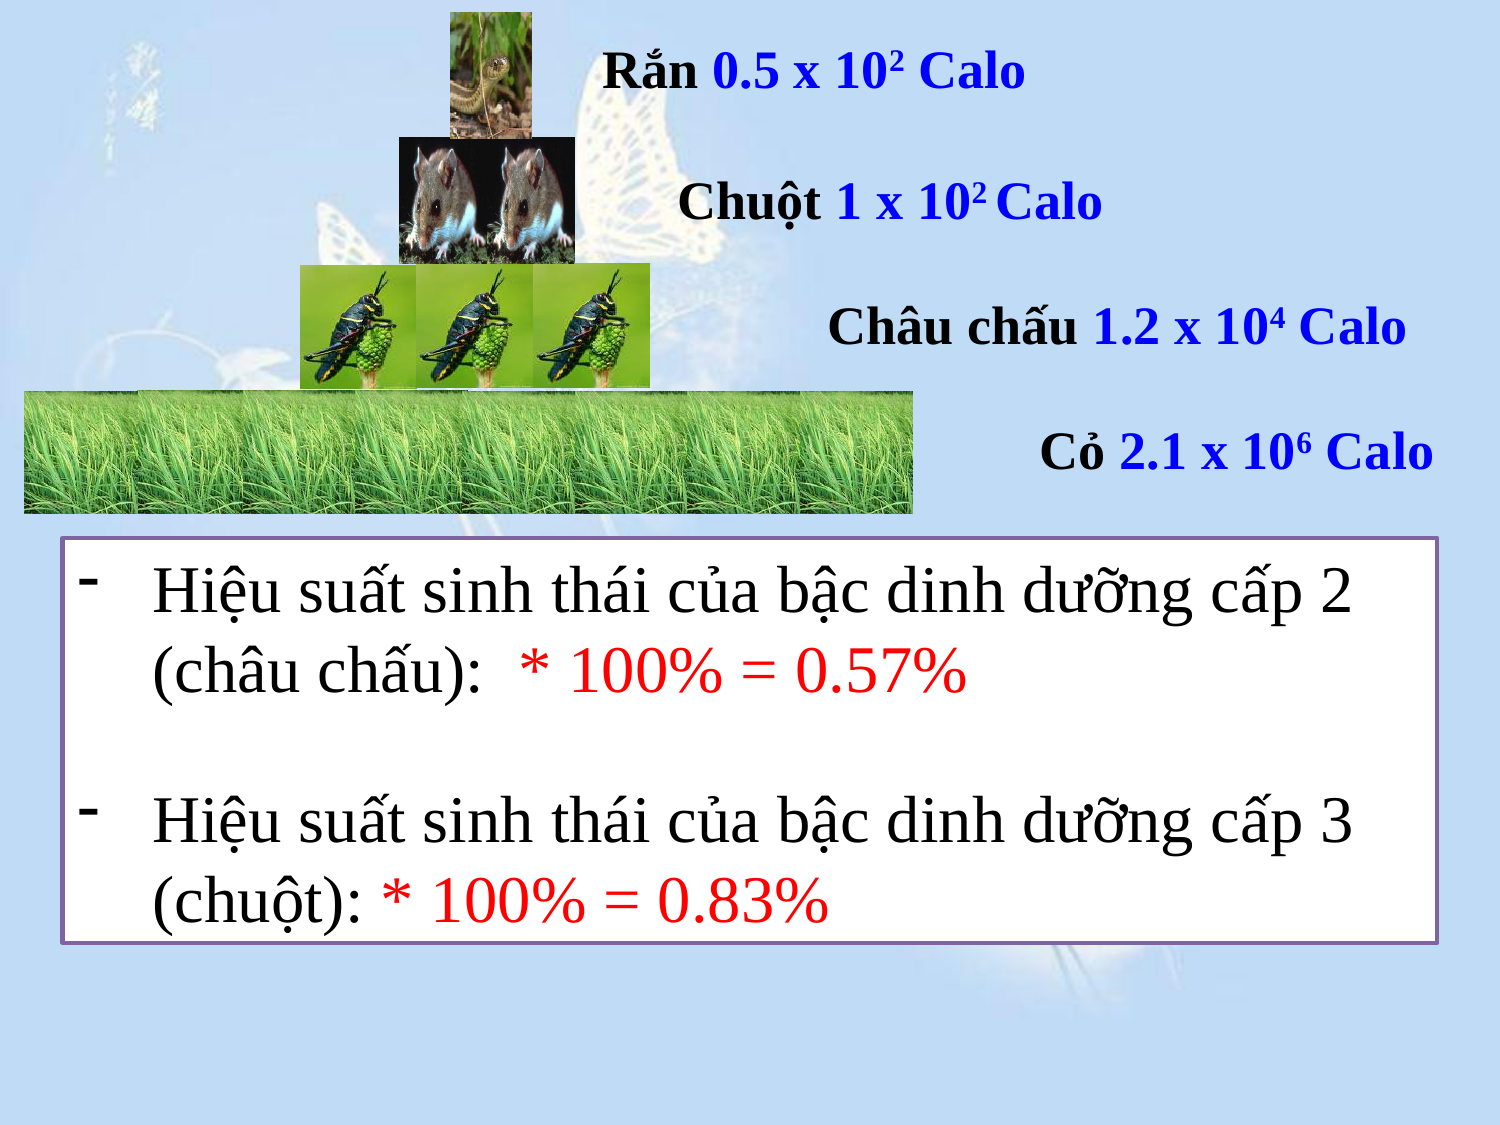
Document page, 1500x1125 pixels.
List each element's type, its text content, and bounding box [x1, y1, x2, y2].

text_box Châu chấu 1.2 x 104 Calo [812, 283, 1450, 363]
picture [0, 0, 1500, 1125]
text_box Rắn 0.5 x 102 Calo [587, 26, 1200, 107]
text_box Cỏ 2.1 x 106 Calo [1024, 408, 1463, 488]
text_box Chuột 1 x 102 Calo [662, 158, 1188, 238]
